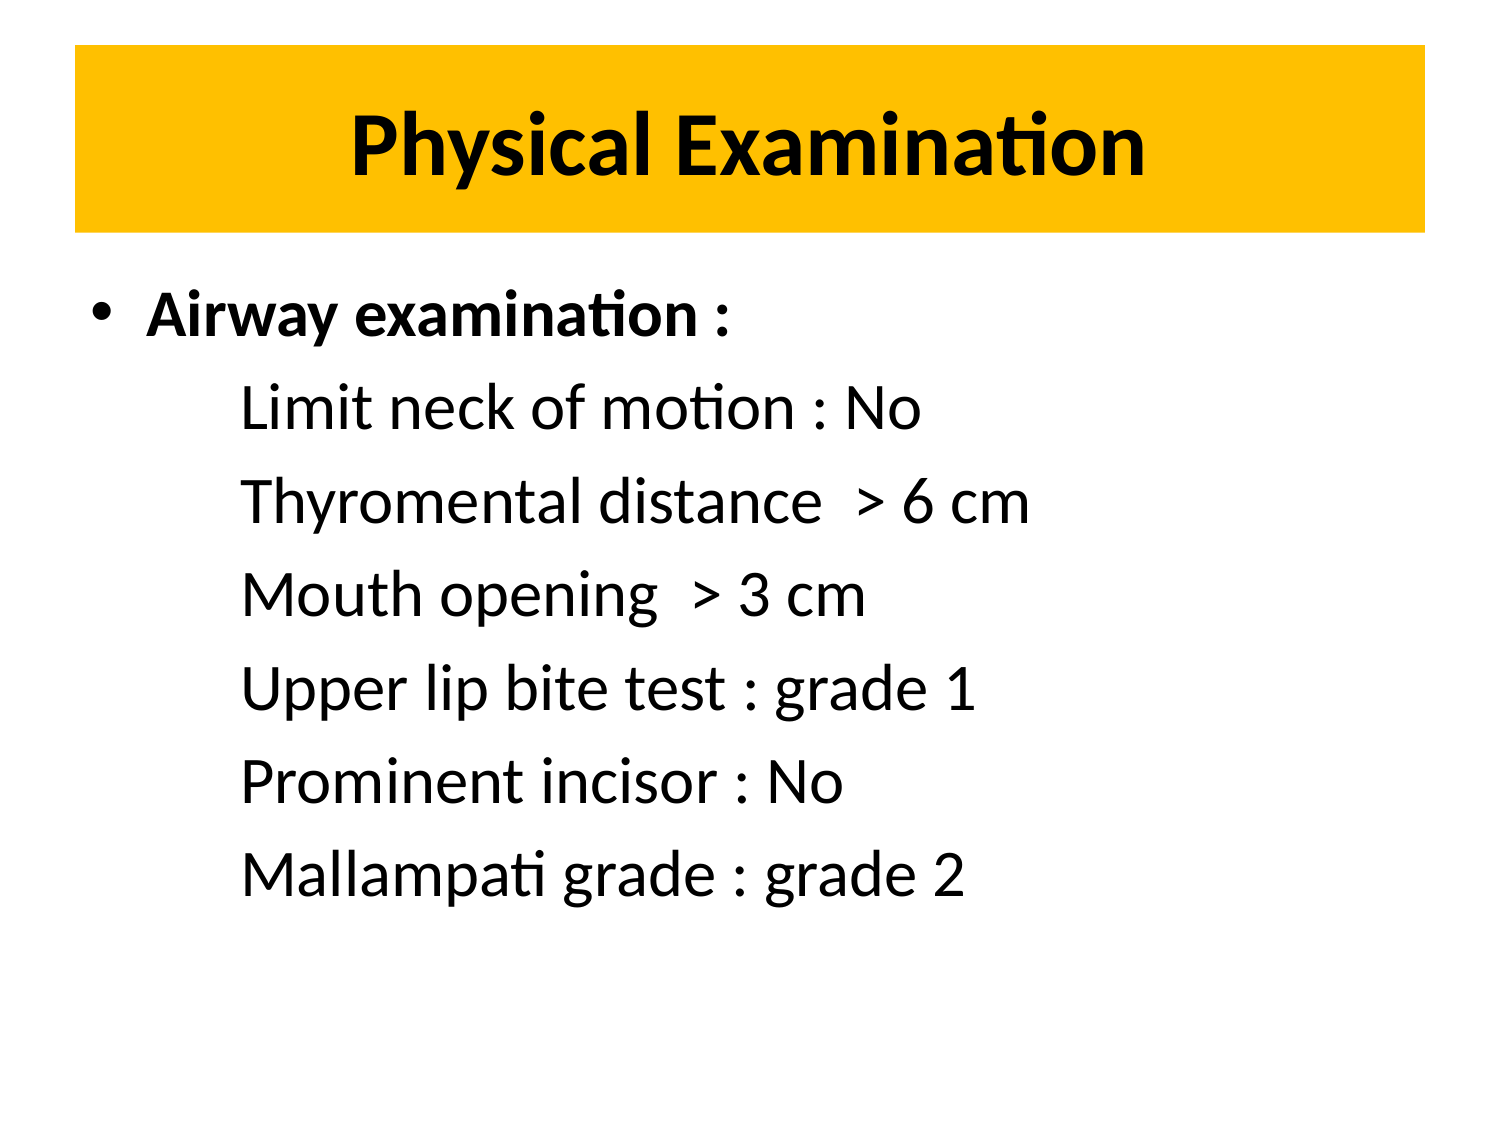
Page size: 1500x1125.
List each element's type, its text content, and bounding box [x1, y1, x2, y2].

list Airway examination : Limit neck of motion : No Thyromental distance > 6 cm Mouth opening > 3 cm Upper lip bite test : grade 1 Prominent incisor : No Mallampati grade : grade 2 [75, 262, 1425, 1005]
title Physical Examination [75, 45, 1425, 233]
